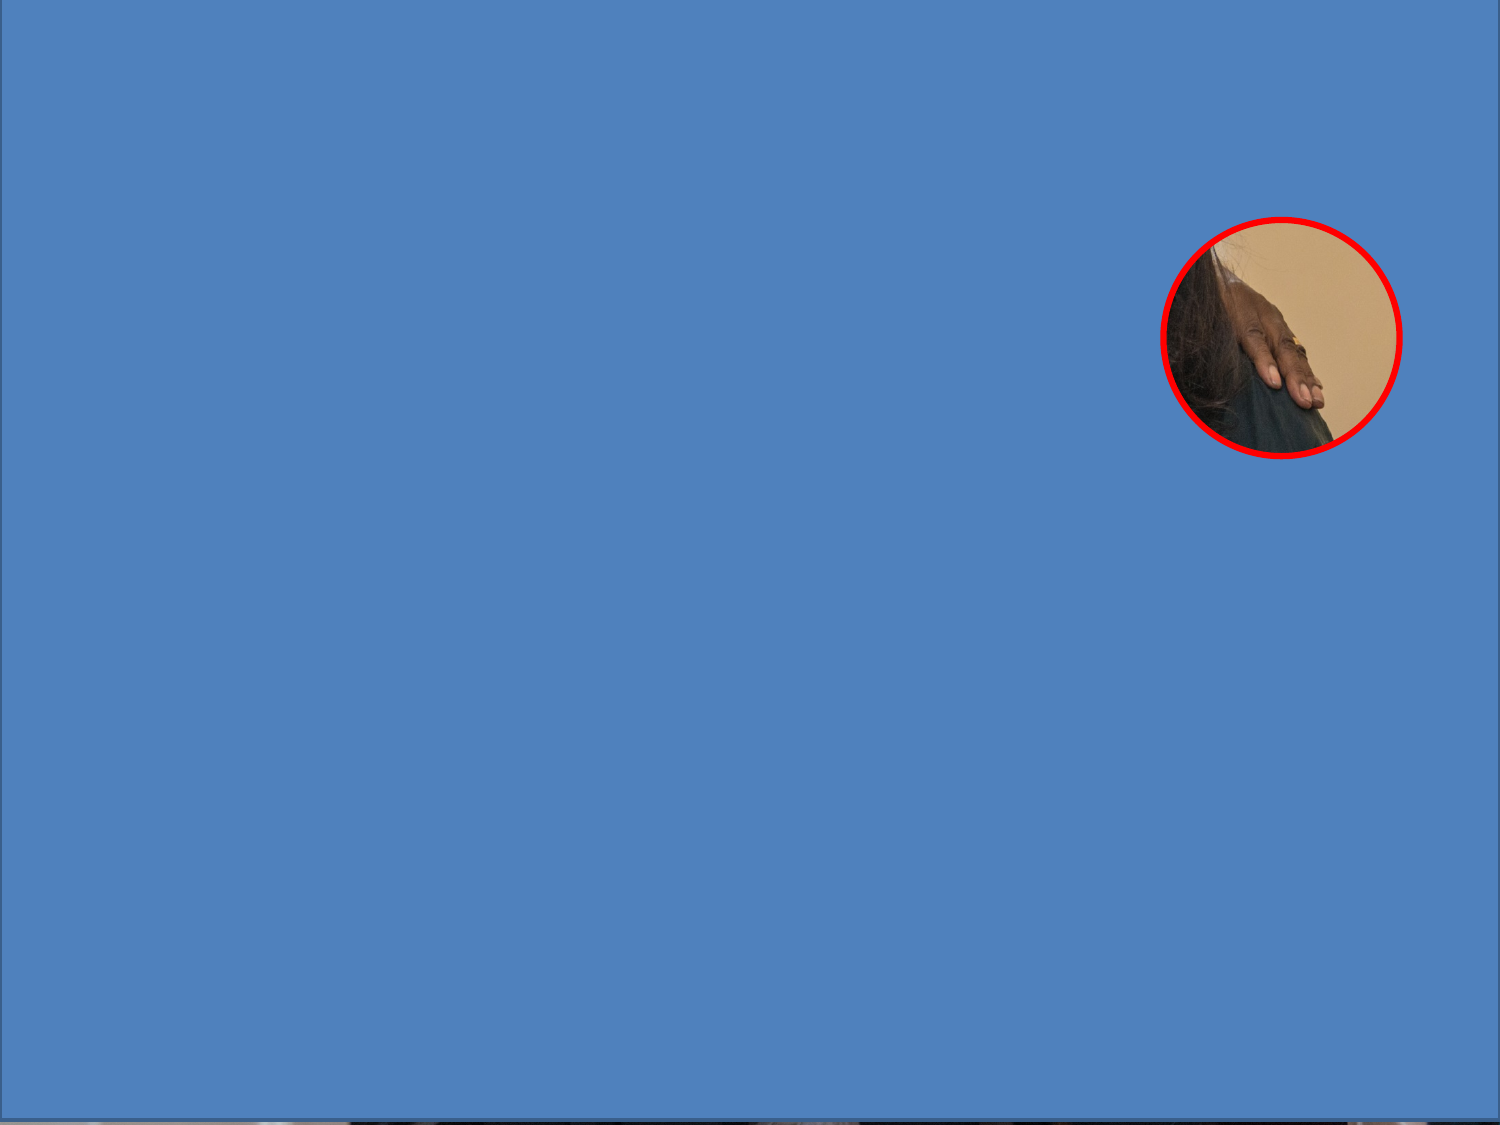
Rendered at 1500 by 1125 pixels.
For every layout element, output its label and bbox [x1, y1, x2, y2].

text_box [0, 0, 1500, 1122]
text_box [1161, 217, 1402, 459]
